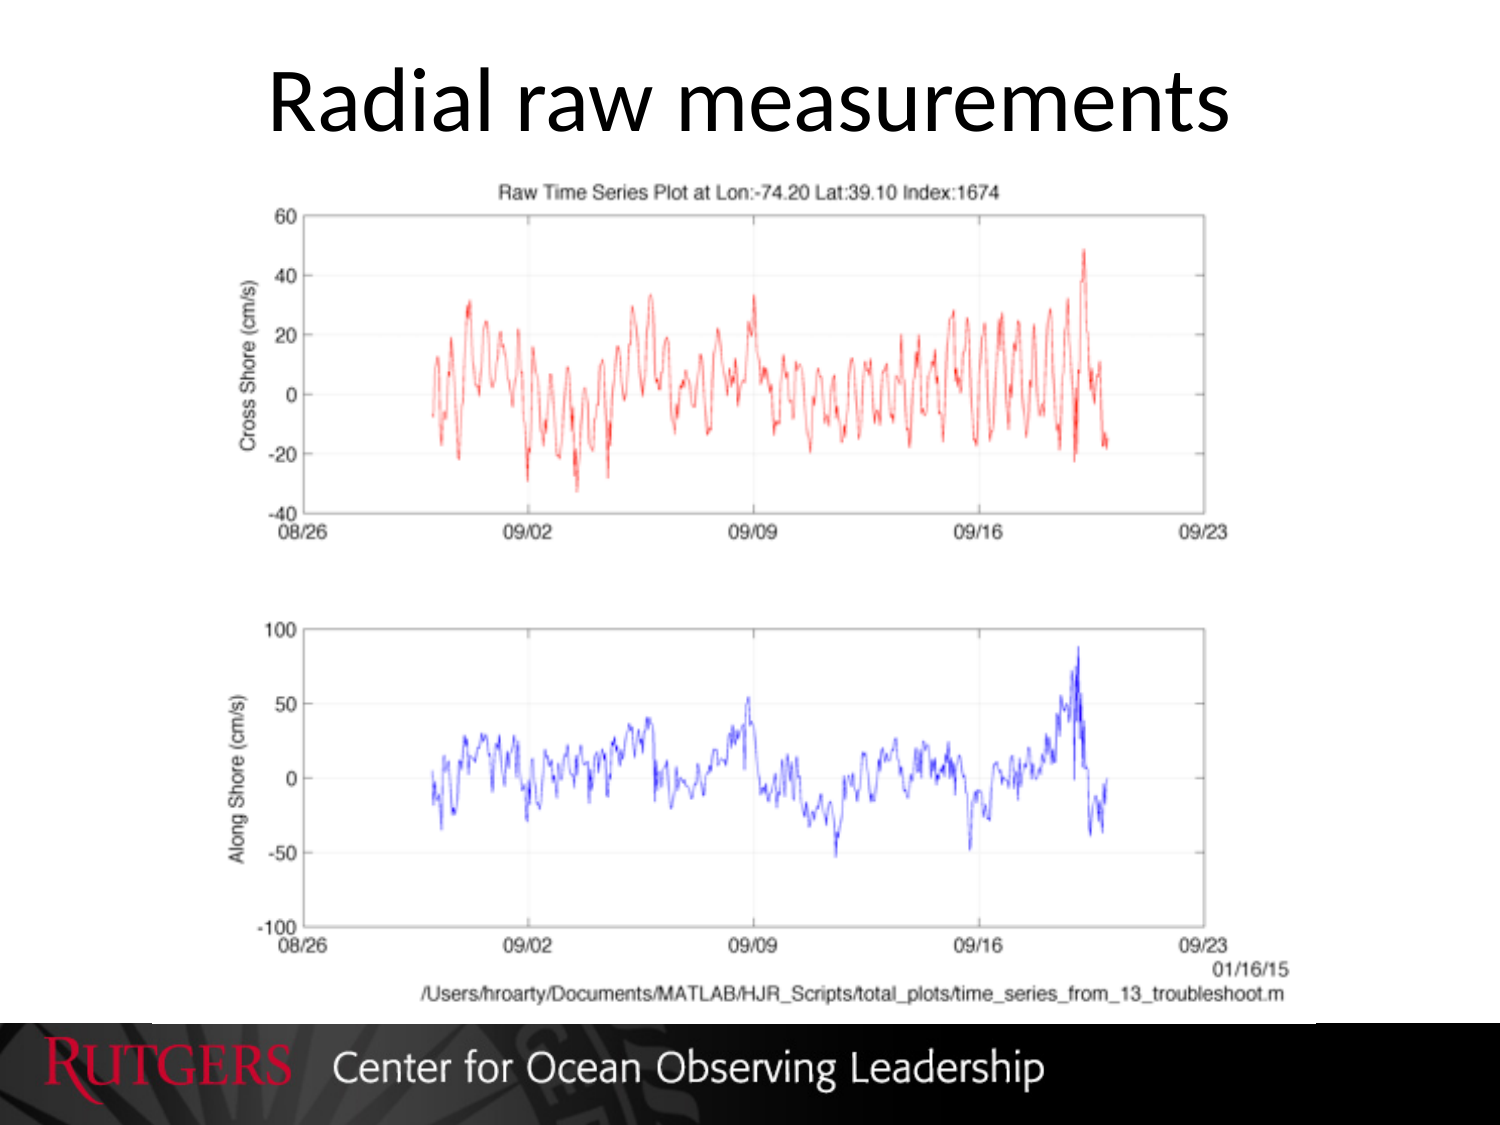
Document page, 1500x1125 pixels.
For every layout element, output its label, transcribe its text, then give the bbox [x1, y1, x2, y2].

title Radial raw measurements [75, 0, 1425, 189]
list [152, 150, 1316, 1024]
picture [0, 1023, 1500, 1125]
